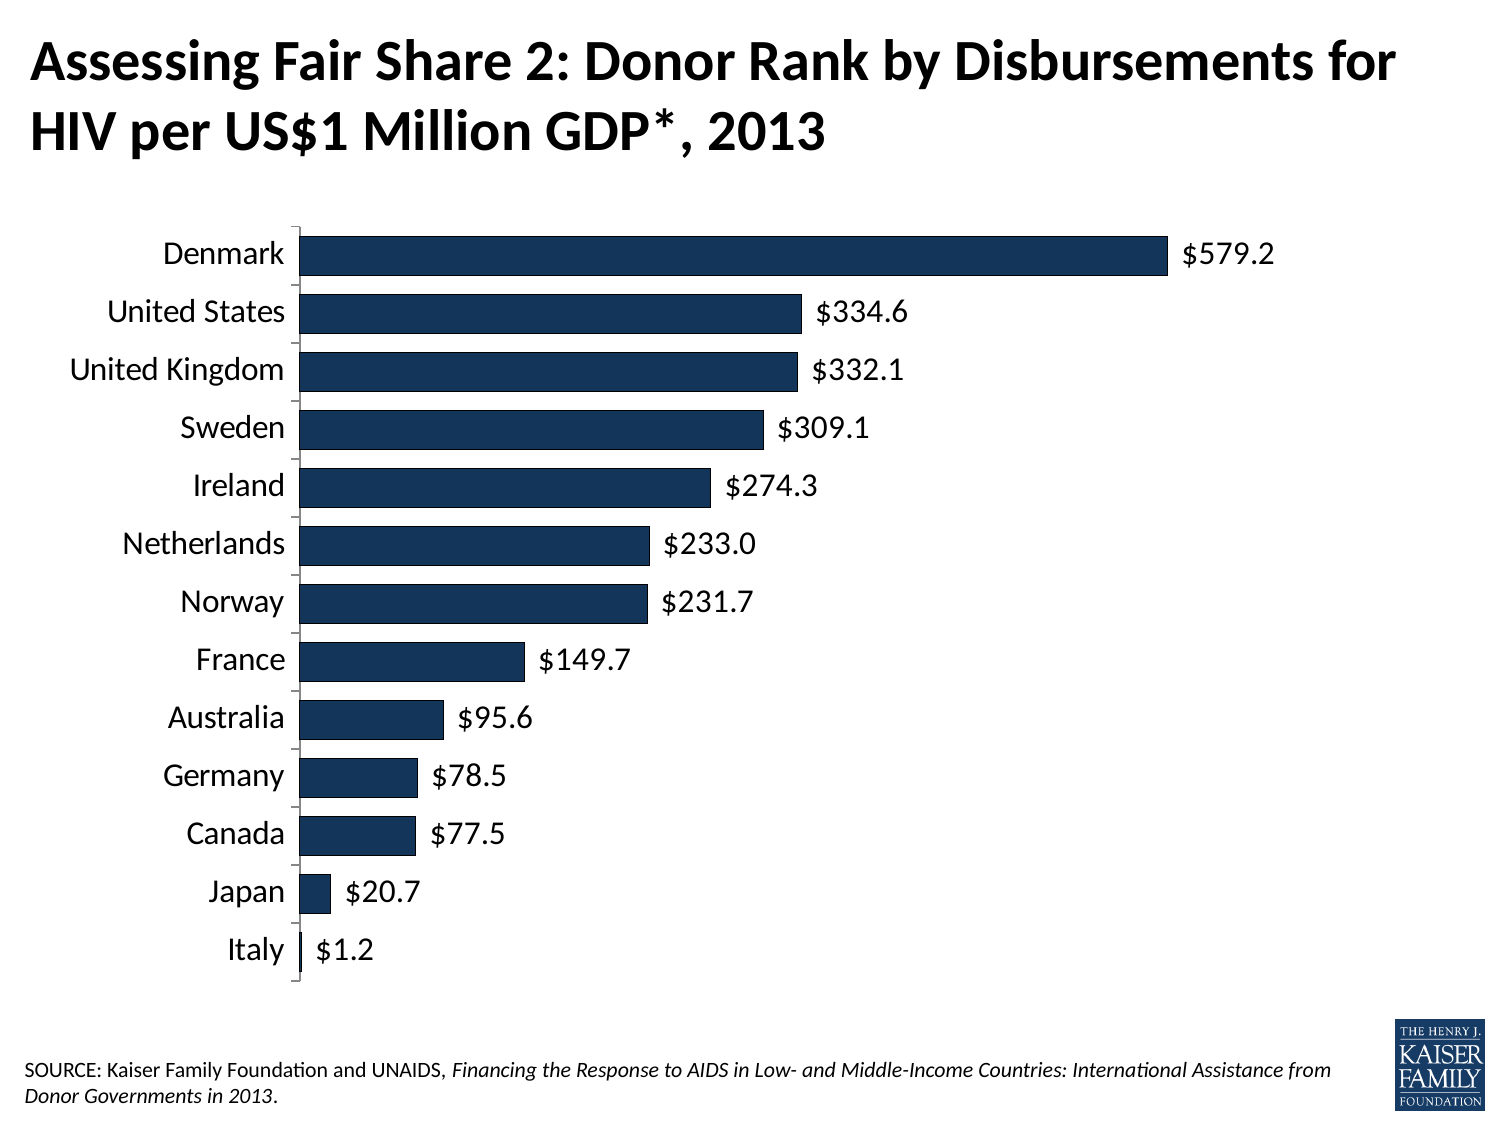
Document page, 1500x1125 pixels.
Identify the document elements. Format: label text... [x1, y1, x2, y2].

title Assessing Fair Share 2: Donor Rank by Disbursements for HIV per US$1 Million GDP*, 2013 [14, 14, 1486, 166]
text_box SOURCE: Kaiser Family Foundation and UNAIDS, Financing the Response to AIDS in Low- and Middle-Income Countries: International Assistance from Donor Governments in 2013. [9, 1024, 1375, 1115]
chart [0, 199, 1470, 1013]
picture [1395, 1019, 1485, 1111]
